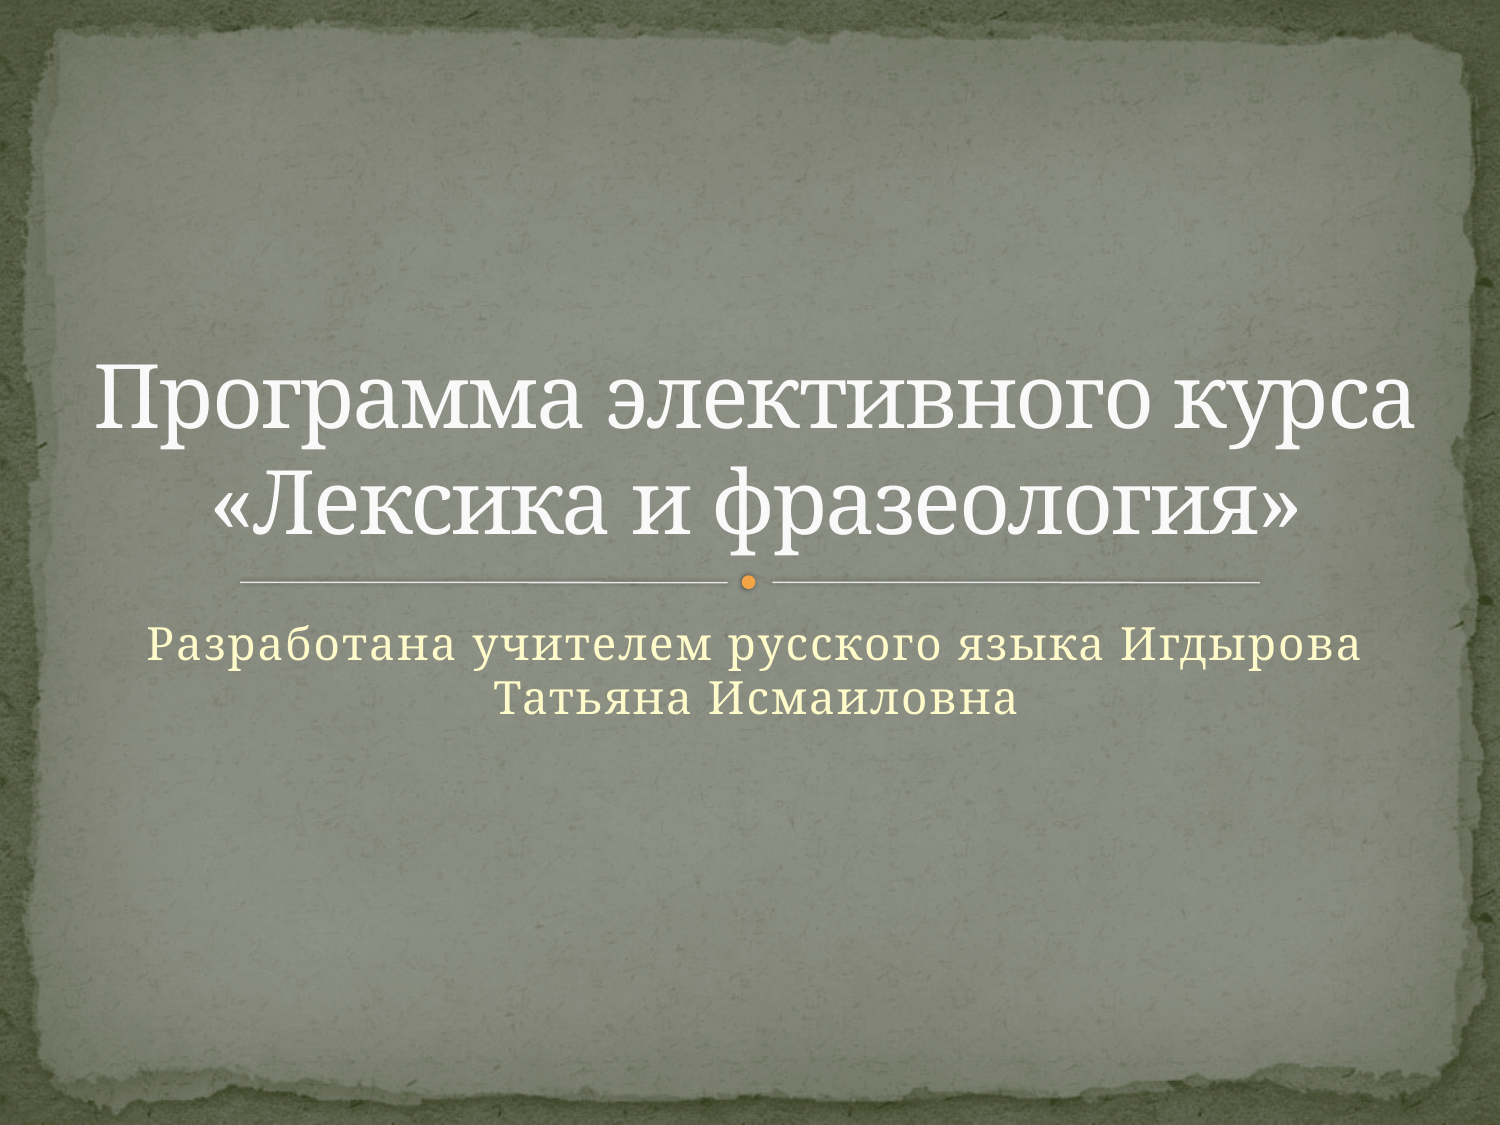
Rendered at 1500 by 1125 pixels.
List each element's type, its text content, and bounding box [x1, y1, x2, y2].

subtitle Разработана учителем русского языка Игдырова Татьяна Исмаиловна [75, 606, 1438, 795]
title Программа элективного курса «Лексика и фразеология» [74, 235, 1438, 561]
